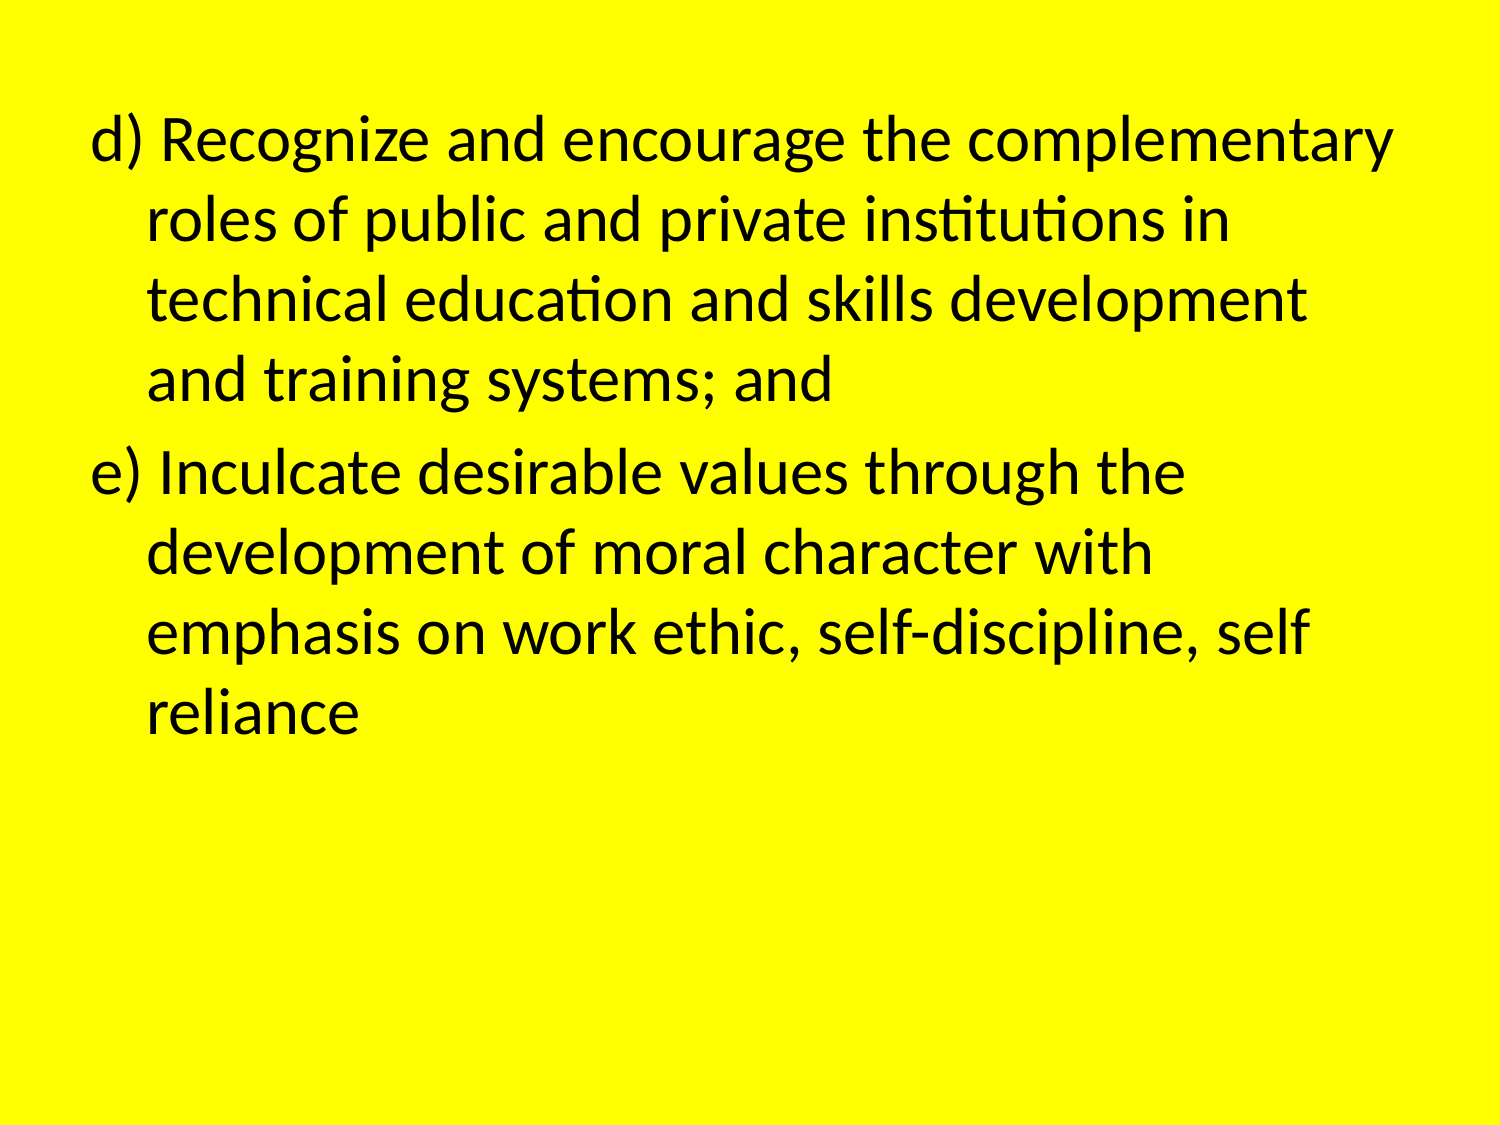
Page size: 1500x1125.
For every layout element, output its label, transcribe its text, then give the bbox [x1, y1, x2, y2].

list d) Recognize and encourage the complementary roles of public and private institutions in technical education and skills development and training systems; and e) Inculcate desirable values through the development of moral character with emphasis on work ethic, self-discipline, self reliance [75, 87, 1425, 1063]
